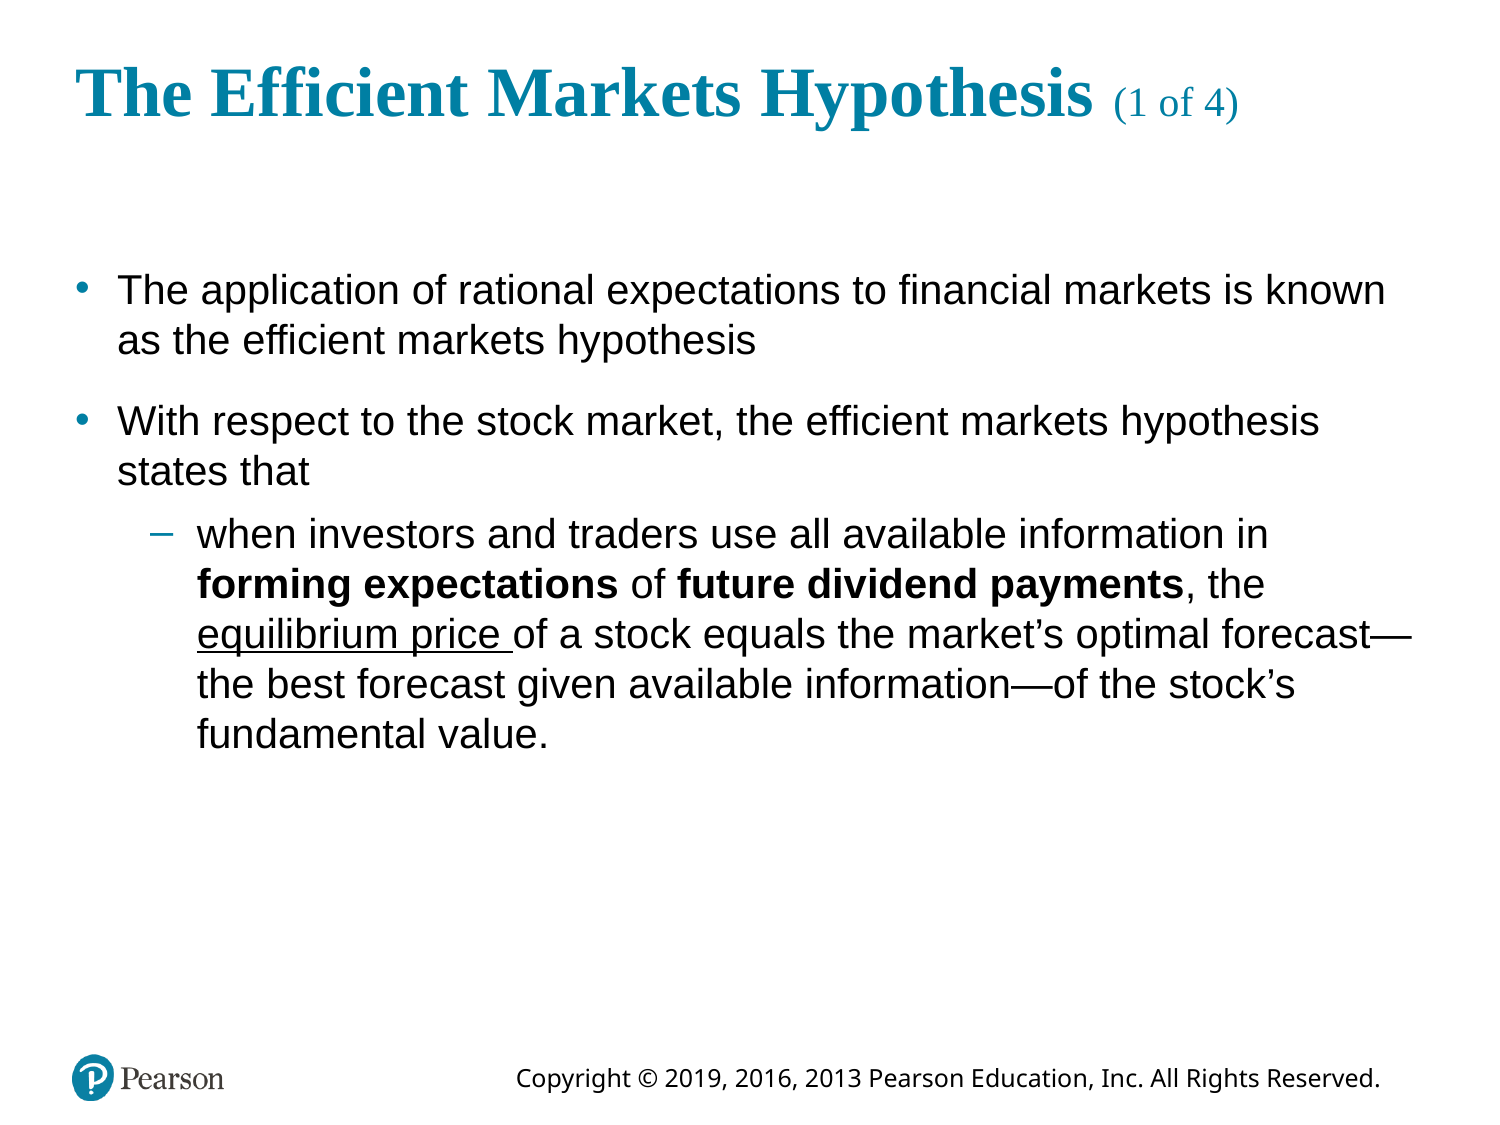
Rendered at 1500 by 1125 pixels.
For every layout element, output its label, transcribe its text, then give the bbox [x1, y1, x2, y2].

picture [72, 1087, 83, 1101]
picture [81, 1064, 107, 1089]
picture [72, 1054, 89, 1072]
title The Efficient Markets Hypothesis (1 of 4) [75, 35, 1425, 216]
picture [99, 1054, 224, 1101]
list The application of rational expectations to financial markets is known as the efficient markets hypothesis With respect to the stock market, the efficient markets hypothesis states that when investors and traders use all available information in forming expectations of future dividend payments, the equilibrium price of a stock equals the market’s optimal forecast—the best forecast given available information—of the stock’s fundamental value. [75, 262, 1425, 1005]
